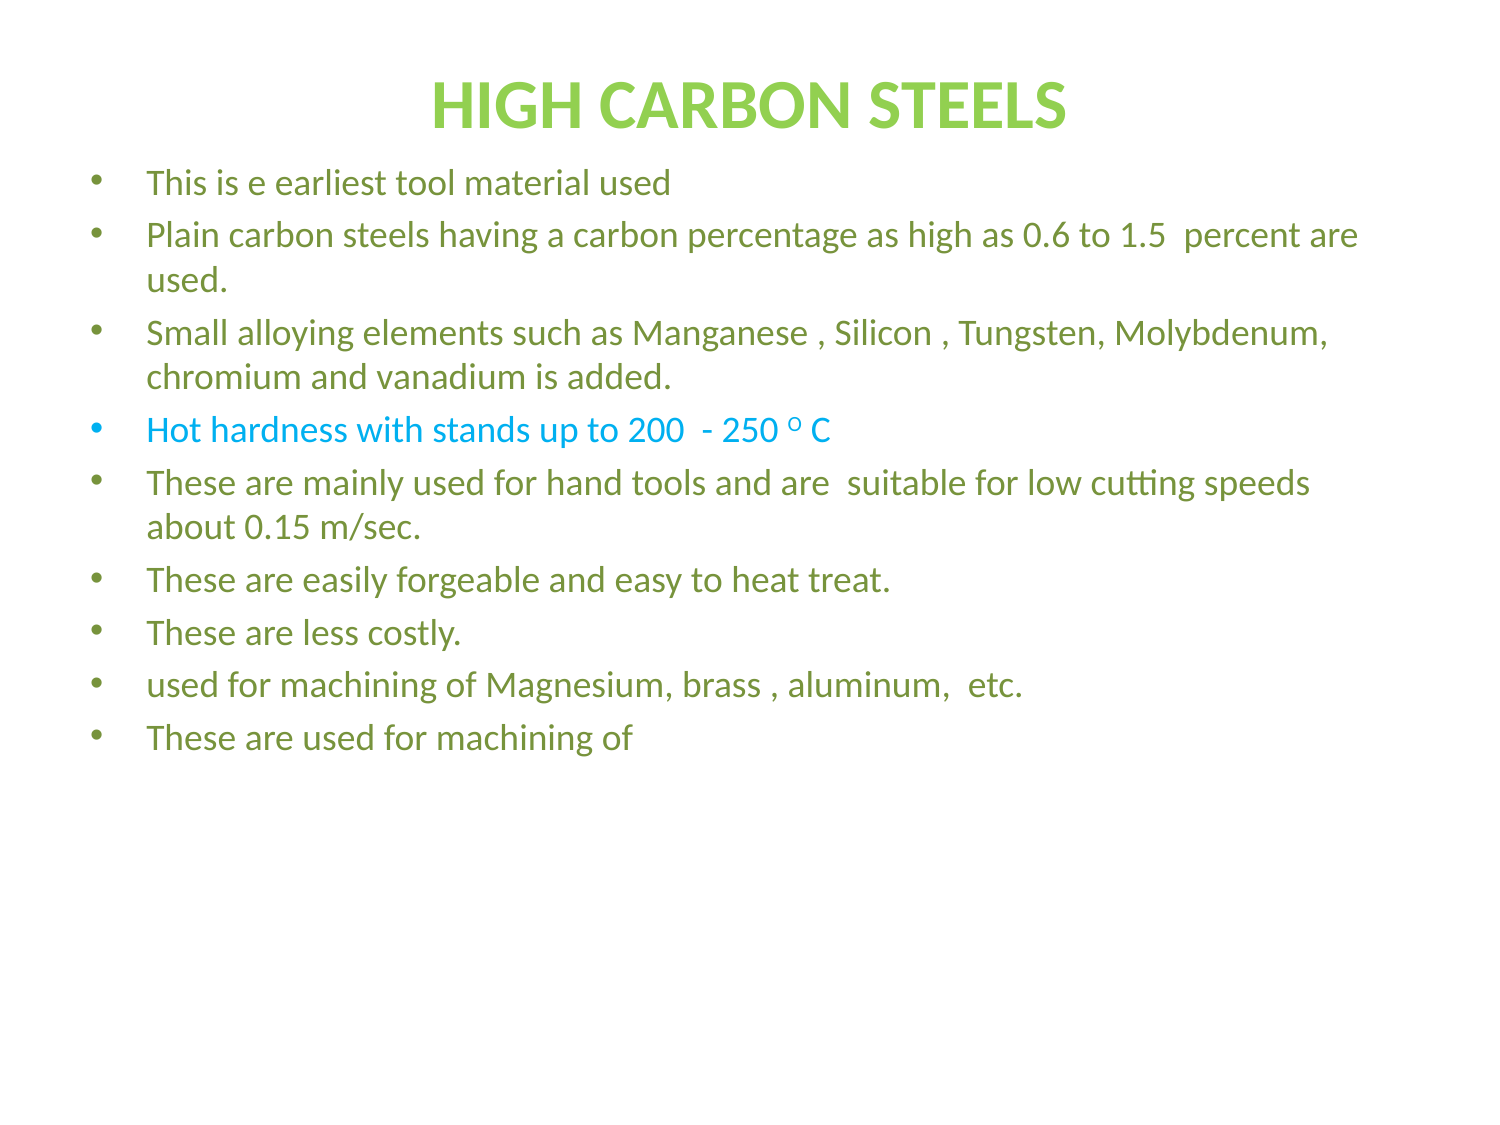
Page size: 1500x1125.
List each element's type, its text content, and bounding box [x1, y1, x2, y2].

title HIGH CARBON STEELS [75, 50, 1425, 149]
list This is e earliest tool material used Plain carbon steels having a carbon percentage as high as 0.6 to 1.5 percent are used. Small alloying elements such as Manganese , Silicon , Tungsten, Molybdenum, chromium and vanadium is added. Hot hardness with stands up to 200 - 250 O C These are mainly used for hand tools and are suitable for low cutting speeds about 0.15 m/sec. These are easily forgeable and easy to heat treat. These are less costly. used for machining of Magnesium, brass , aluminum, etc. These are used for machining of [75, 149, 1425, 1125]
